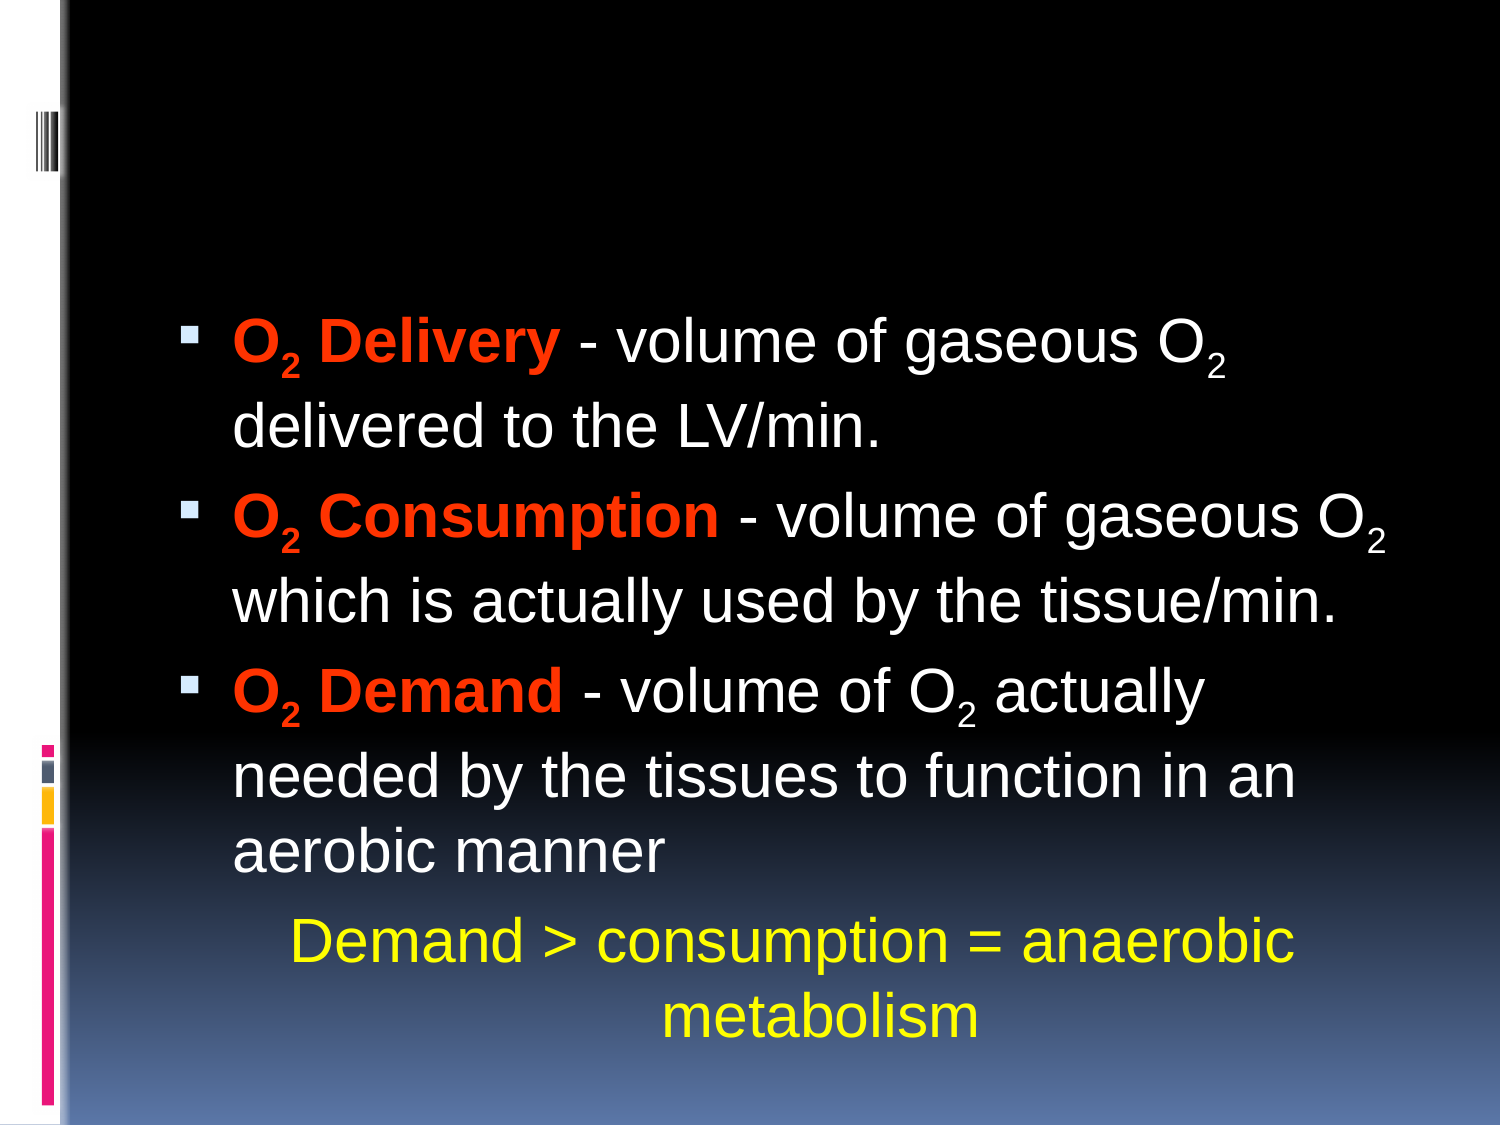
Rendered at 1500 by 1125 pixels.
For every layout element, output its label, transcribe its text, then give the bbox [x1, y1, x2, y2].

list O2 Delivery - volume of gaseous O2 delivered to the LV/min. O2 Consumption - volume of gaseous O2 which is actually used by the tissue/min. O2 Demand - volume of O2 actually needed by the tissues to function in an aerobic manner Demand > consumption = anaerobic metabolism [149, 292, 1426, 1043]
